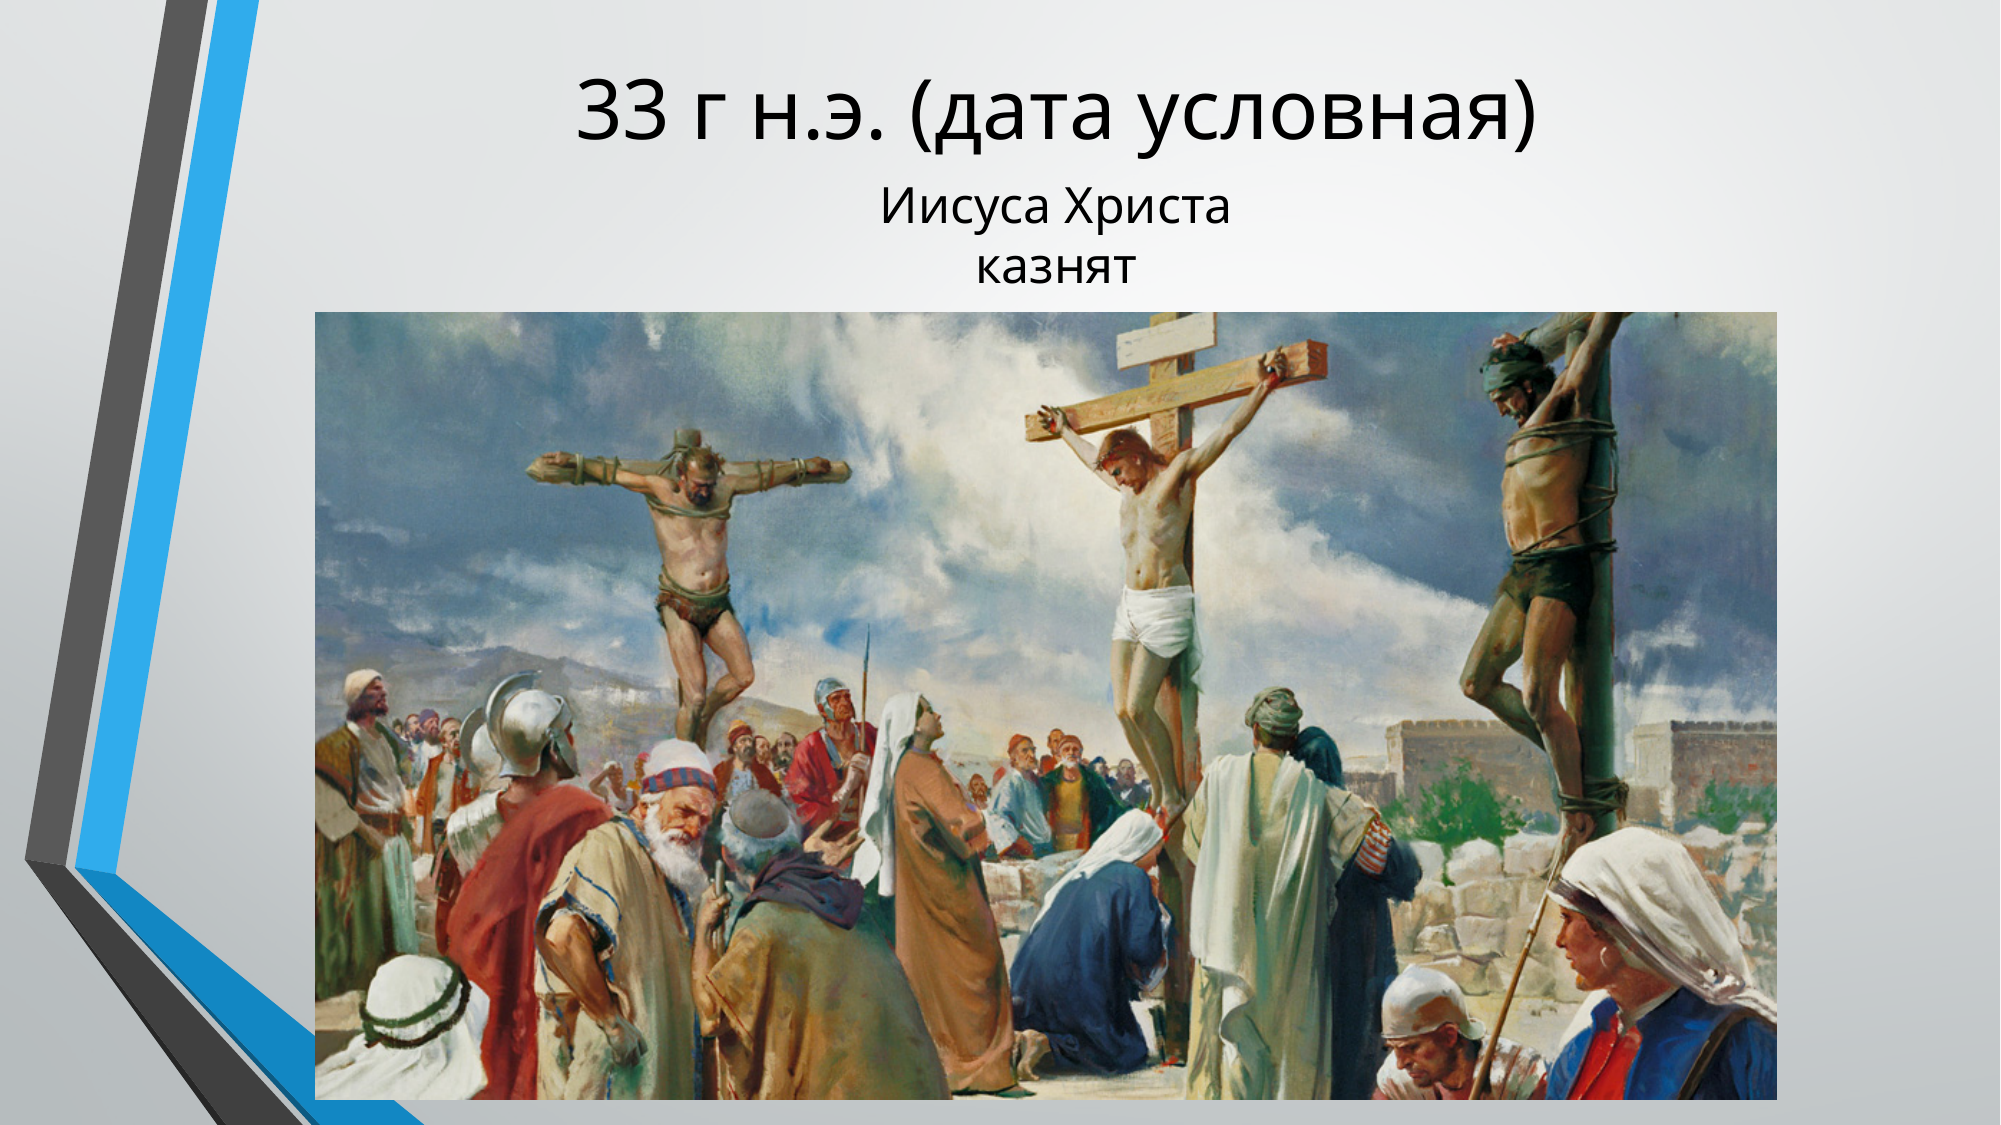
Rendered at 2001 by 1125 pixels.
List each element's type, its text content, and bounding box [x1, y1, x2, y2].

list Иисуса Христа казнят [784, 128, 1329, 312]
title 33 г н.э. (дата условная) [243, 13, 1870, 200]
picture [315, 312, 1778, 1100]
